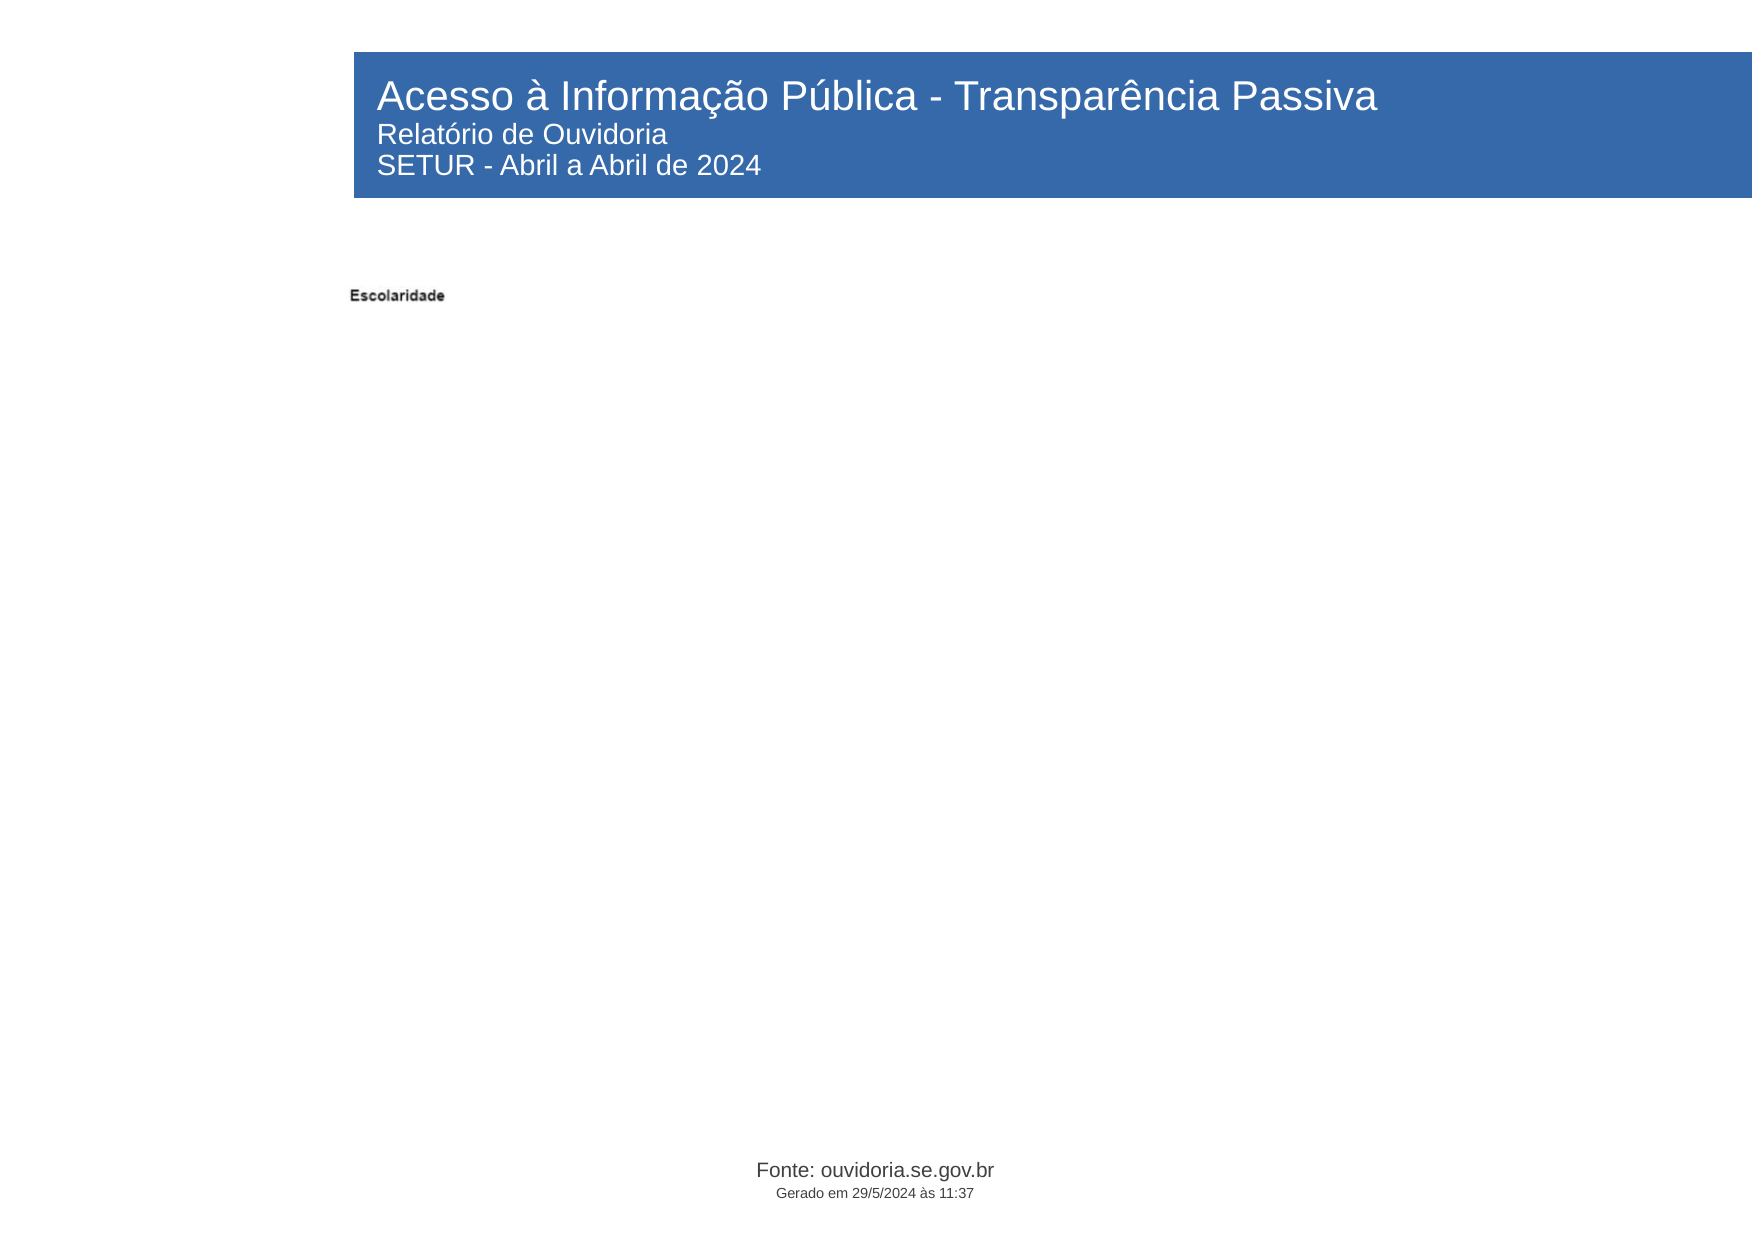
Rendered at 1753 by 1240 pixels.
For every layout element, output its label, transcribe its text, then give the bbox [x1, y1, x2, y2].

text_box [155, 211, 1599, 1028]
text_box [354, 52, 1752, 198]
text_box Fonte: ouvidoria.se.gov.br Gerado em 29/5/2024 às 11:37 [756, 1158, 1023, 1202]
text_box Acesso à Informação Pública - Transparência Passiva Relatório de Ouvidoria SETUR - Abril a Abril de 2024 [376, 72, 1403, 182]
